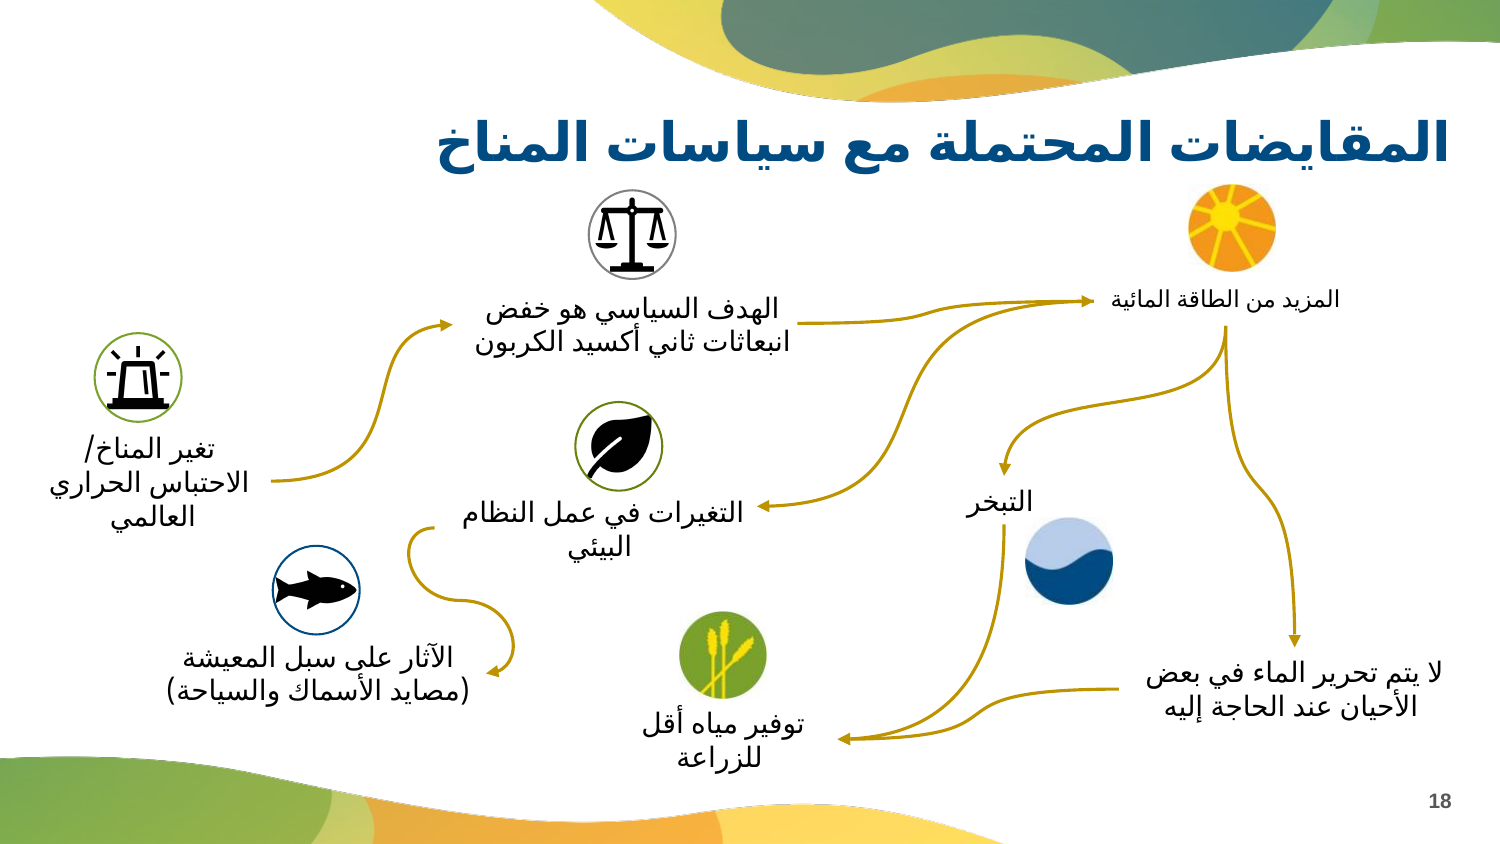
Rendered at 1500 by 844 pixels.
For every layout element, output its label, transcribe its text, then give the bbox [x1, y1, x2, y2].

picture [1025, 517, 1113, 605]
text_box لا يتم تحرير الماء في بعض الأحيان عند الحاجة إليه [1118, 647, 1471, 731]
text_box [756, 301, 1094, 507]
picture [679, 611, 767, 699]
text_box التبخر [912, 507, 1096, 525]
text_box المزيد من الطاقة المائية [1093, 276, 1358, 326]
slide_number 18 [1129, 777, 1467, 823]
picture [0, 724, 1500, 844]
text_box تغير المناخ/ الاحتباس الحراري العالمي [27, 423, 271, 540]
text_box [434, 528, 487, 674]
picture [0, 0, 1500, 120]
text_box [574, 400, 664, 492]
text_box الآثار على سبل المعيشة (مصايد الأسماك والسياحة) [150, 631, 487, 716]
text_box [1099, 452, 1421, 522]
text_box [1039, 289, 1190, 512]
text_box توفير مياه أقل للزراعة [608, 698, 838, 781]
text_box [587, 189, 677, 281]
text_box [93, 332, 183, 423]
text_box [813, 549, 1029, 716]
title المقايضات المحتملة مع سياسات المناخ [75, 99, 1482, 189]
text_box الهدف السياسي هو خفض انبعاثات ثاني أكسيد الكربون [456, 283, 809, 367]
text_box التغيرات في عمل النظام البيئي [434, 486, 773, 570]
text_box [837, 689, 1119, 740]
picture [1188, 184, 1276, 272]
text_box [270, 324, 453, 465]
text_box [271, 544, 361, 631]
